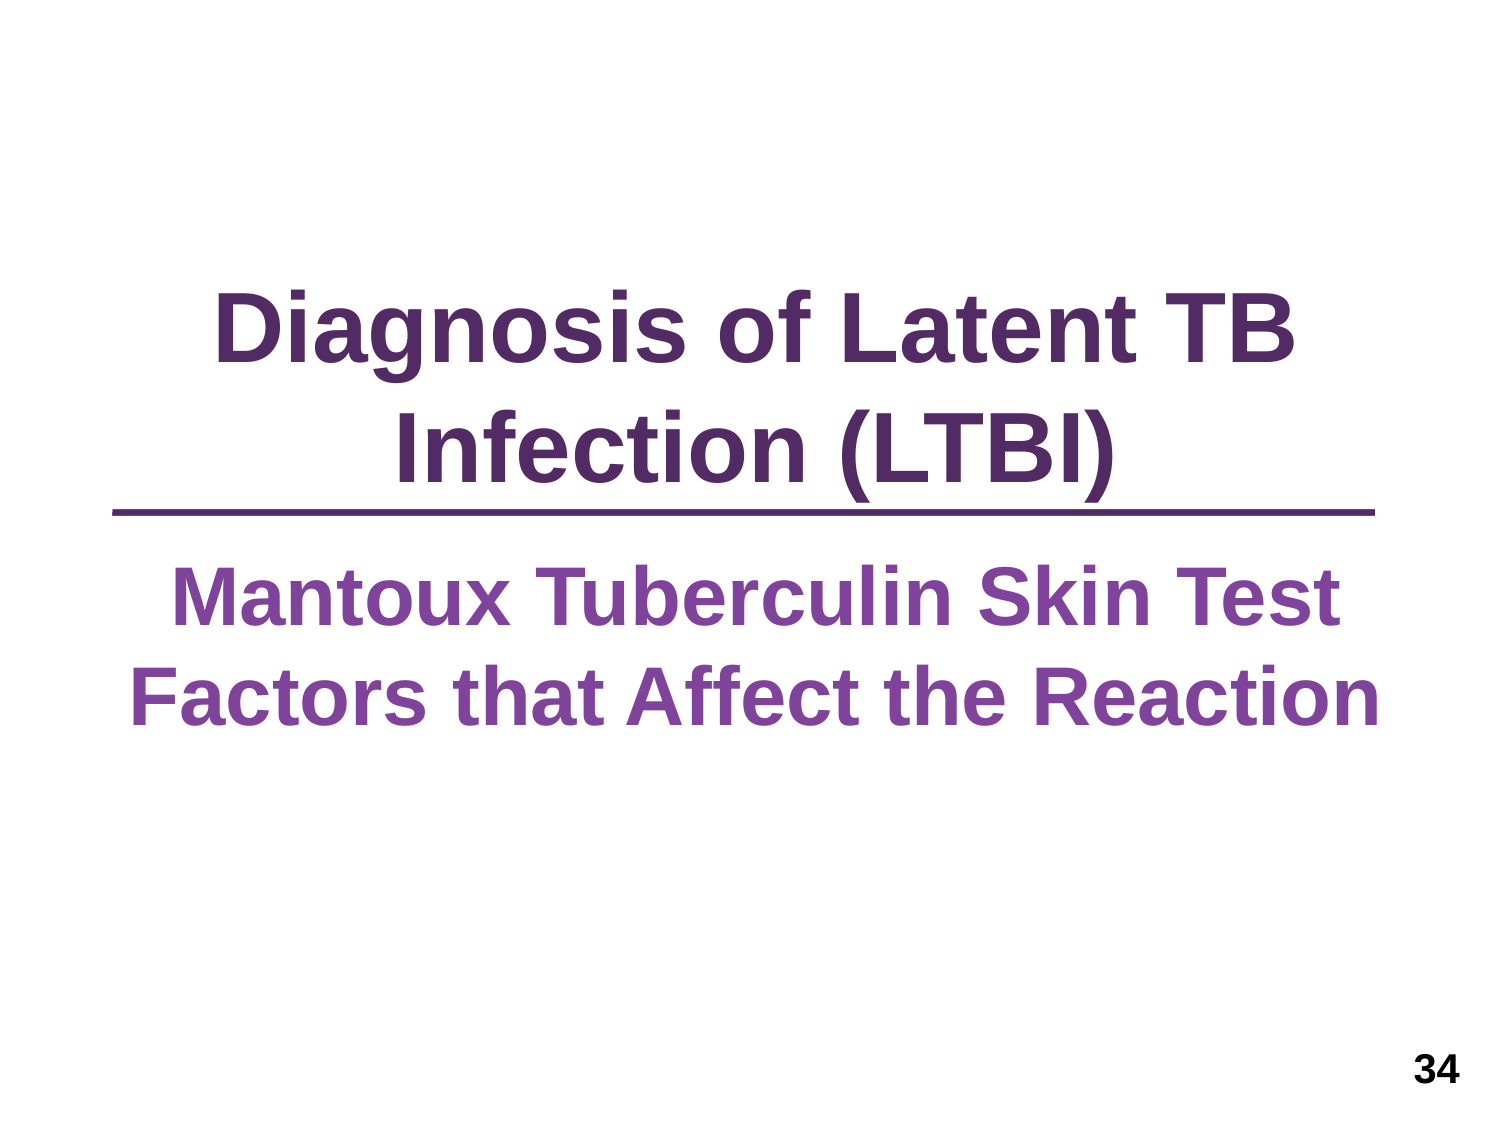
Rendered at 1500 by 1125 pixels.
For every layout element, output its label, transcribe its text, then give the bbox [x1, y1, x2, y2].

slide_number 34 [1124, 1034, 1476, 1113]
title Diagnosis of Latent TB Infection (LTBI) Mantoux Tuberculin Skin Test Factors that Affect the Reaction [0, 87, 1500, 750]
